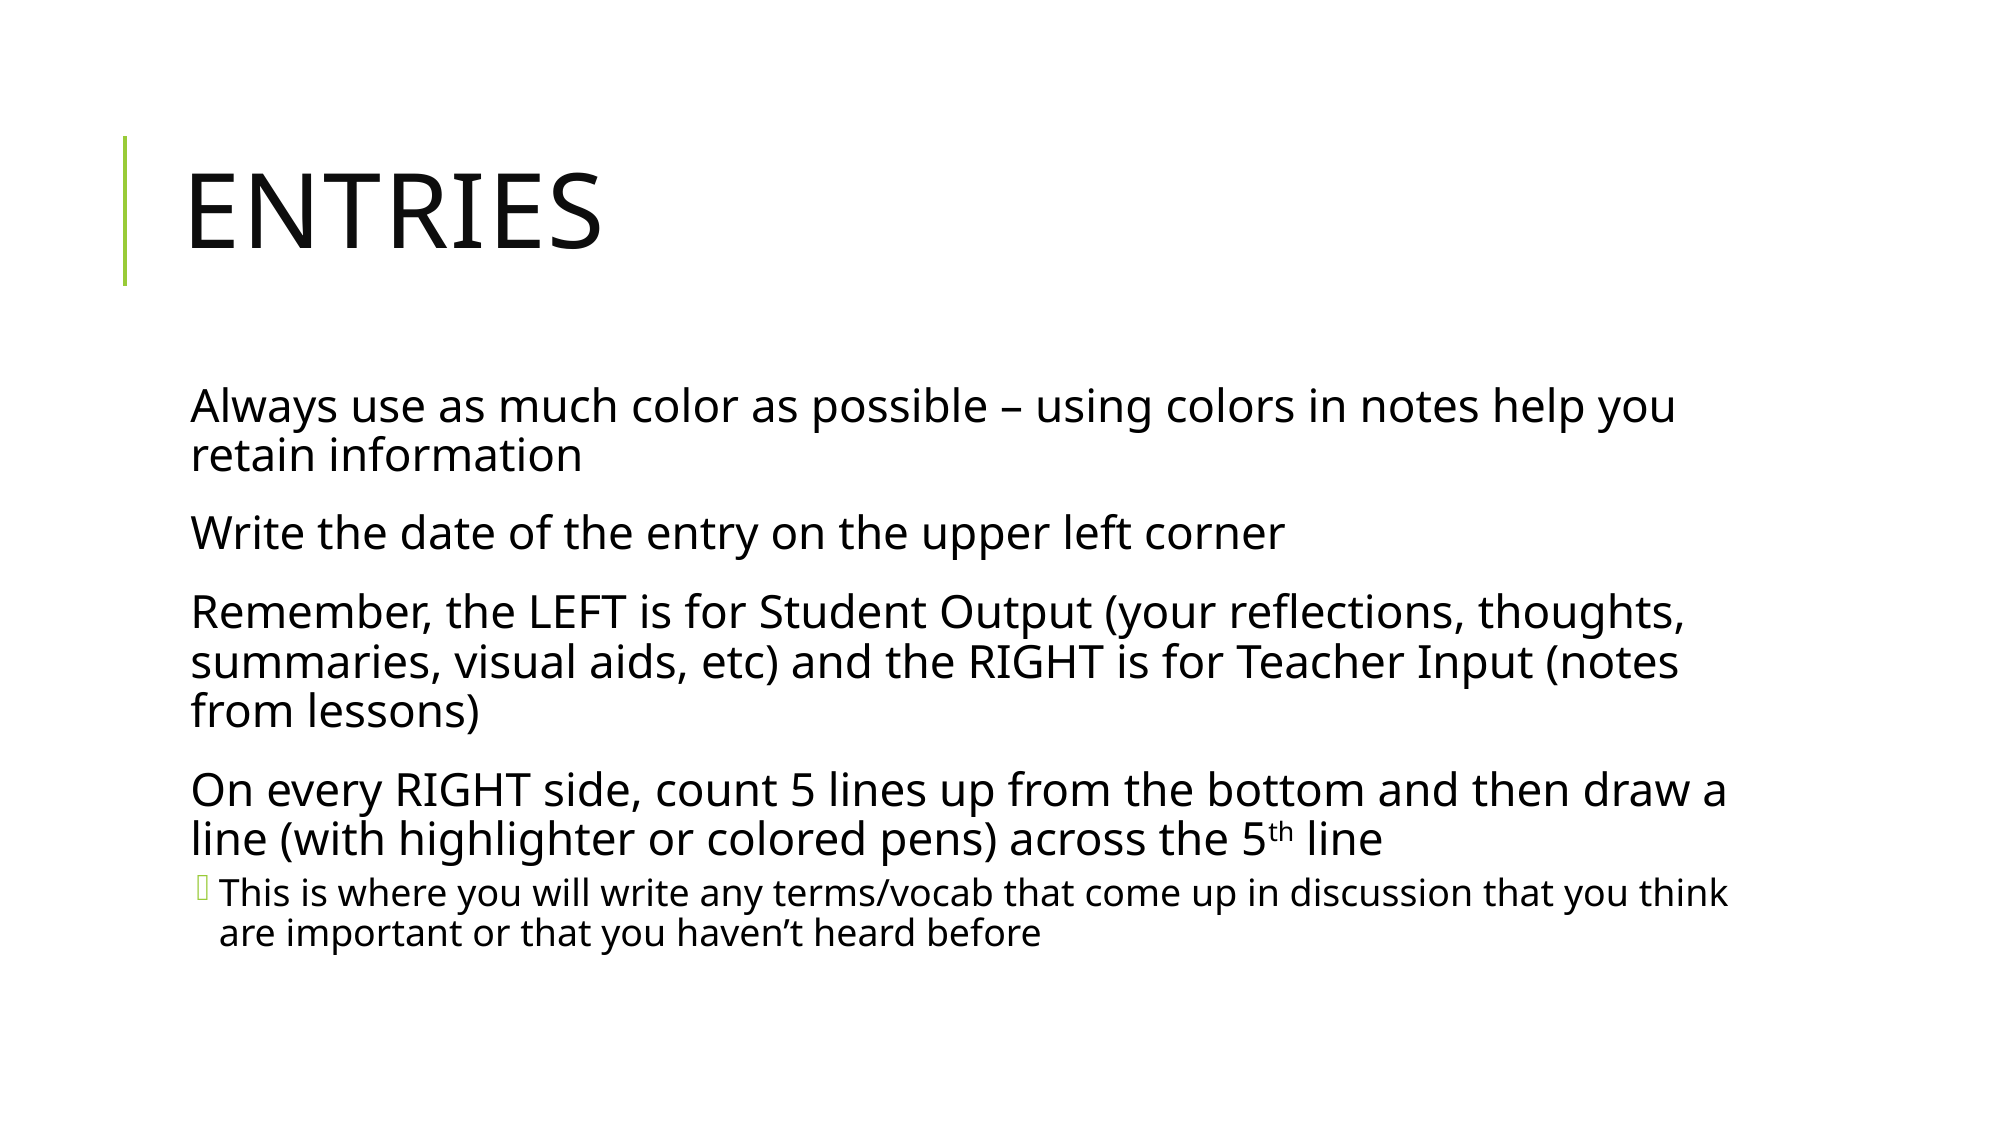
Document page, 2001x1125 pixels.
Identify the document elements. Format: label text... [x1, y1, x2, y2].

list Always use as much color as possible – using colors in notes help you retain information Write the date of the entry on the upper left corner Remember, the LEFT is for Student Output (your reflections, thoughts, summaries, visual aids, etc) and the RIGHT is for Teacher Input (notes from lessons) On every RIGHT side, count 5 lines up from the bottom and then draw a line (with highlighter or colored pens) across the 5th line This is where you will write any terms/vocab that come up in discussion that you think are important or that you haven’t heard before [168, 375, 1763, 1035]
title Entries [168, 96, 1763, 342]
